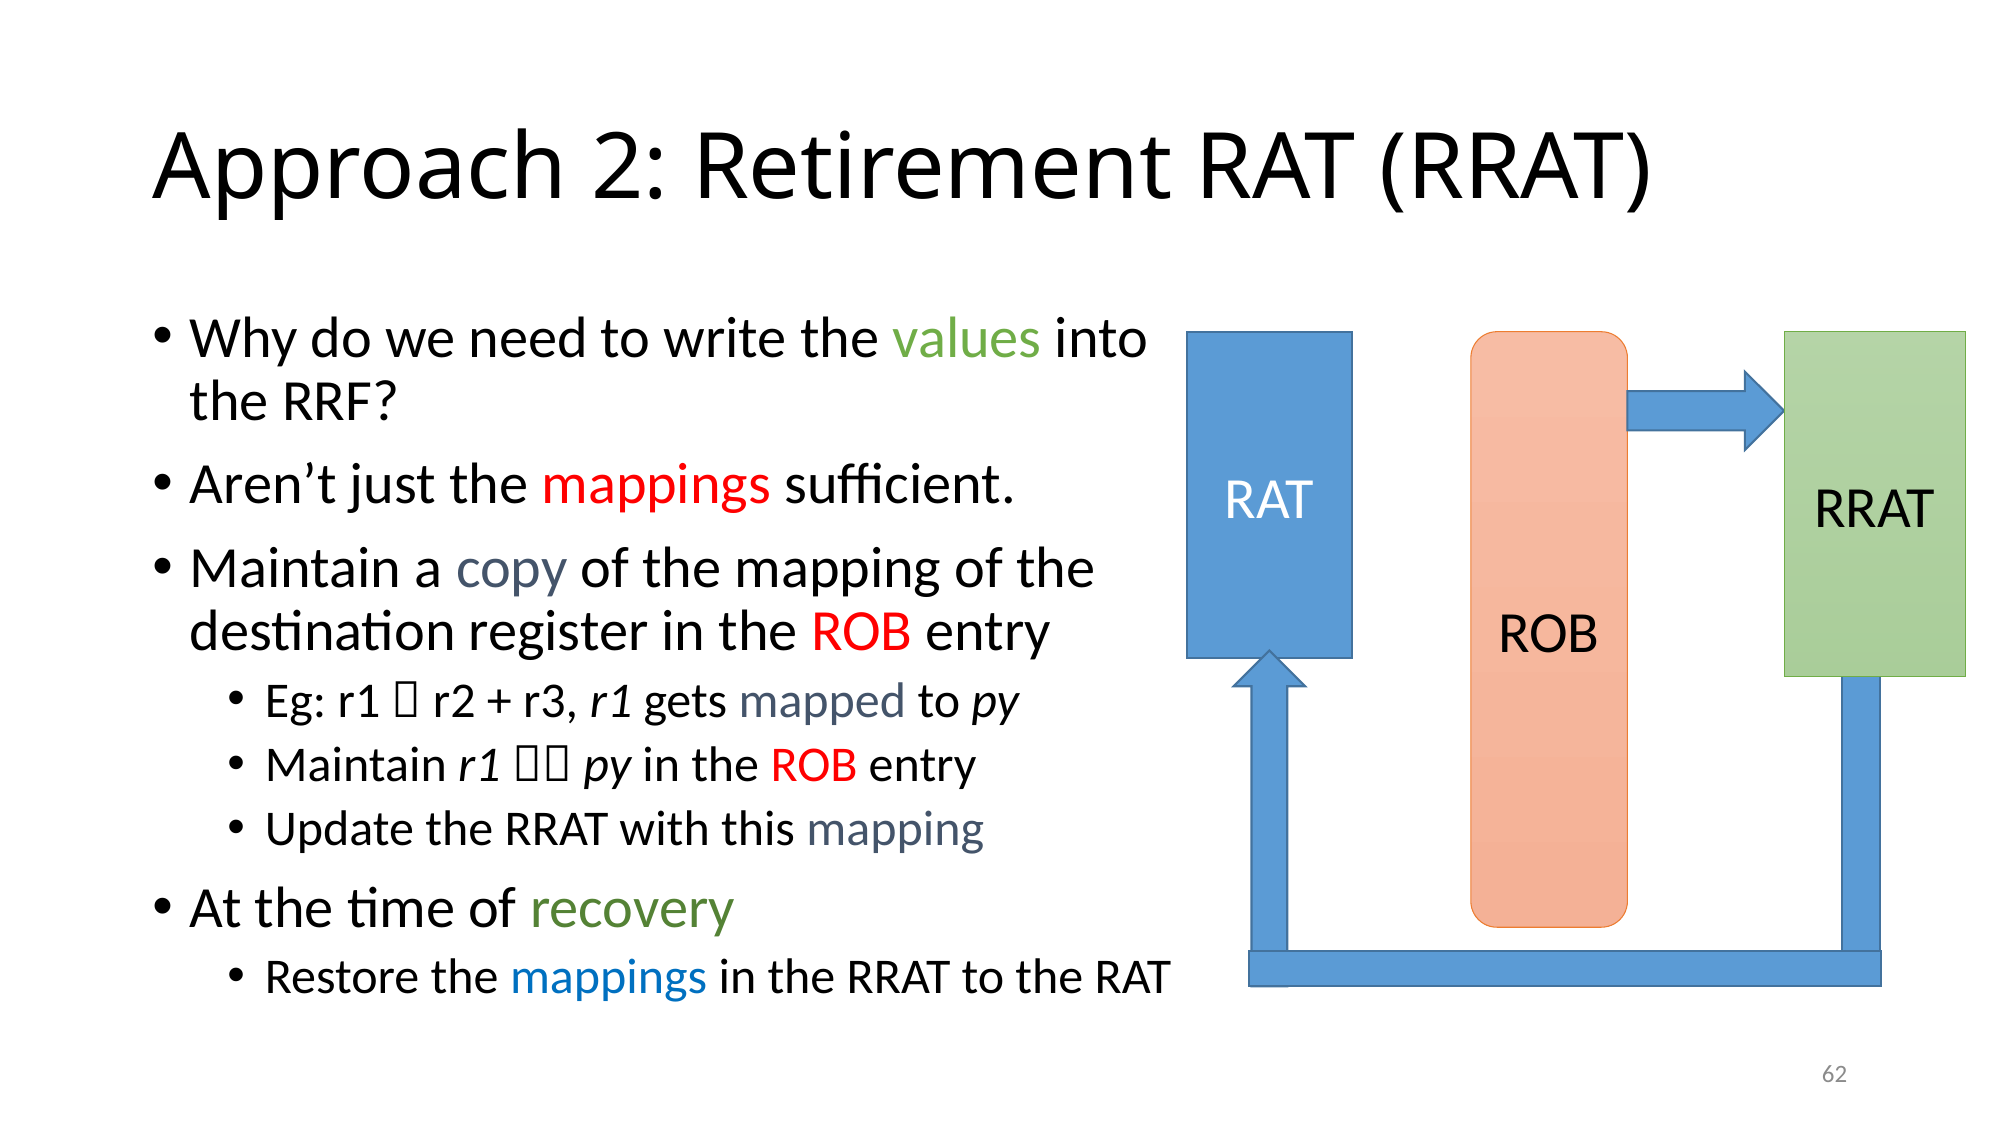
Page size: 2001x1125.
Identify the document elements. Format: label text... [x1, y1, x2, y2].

title Approach 2: Retirement RAT (RRAT) [137, 59, 1863, 278]
text_box RAT [1186, 331, 1353, 659]
text_box [1231, 648, 1308, 950]
list Why do we need to write the values into the RRF? Aren’t just the mappings sufficient. Maintain a copy of the mapping of the destination register in the ROB entry Eg: r1  r2 + r3, r1 gets mapped to py Maintain r1  py in the ROB entry Update the RRAT with this mapping At the time of recovery Restore the mappings in the RRAT to the RAT [137, 299, 1512, 1014]
text_box [1841, 677, 1881, 952]
text_box [1626, 369, 1784, 453]
text_box ROB [1470, 331, 1628, 928]
text_box [1248, 950, 1882, 987]
slide_number 62 [1412, 1042, 1863, 1103]
text_box RRAT [1784, 331, 1966, 677]
